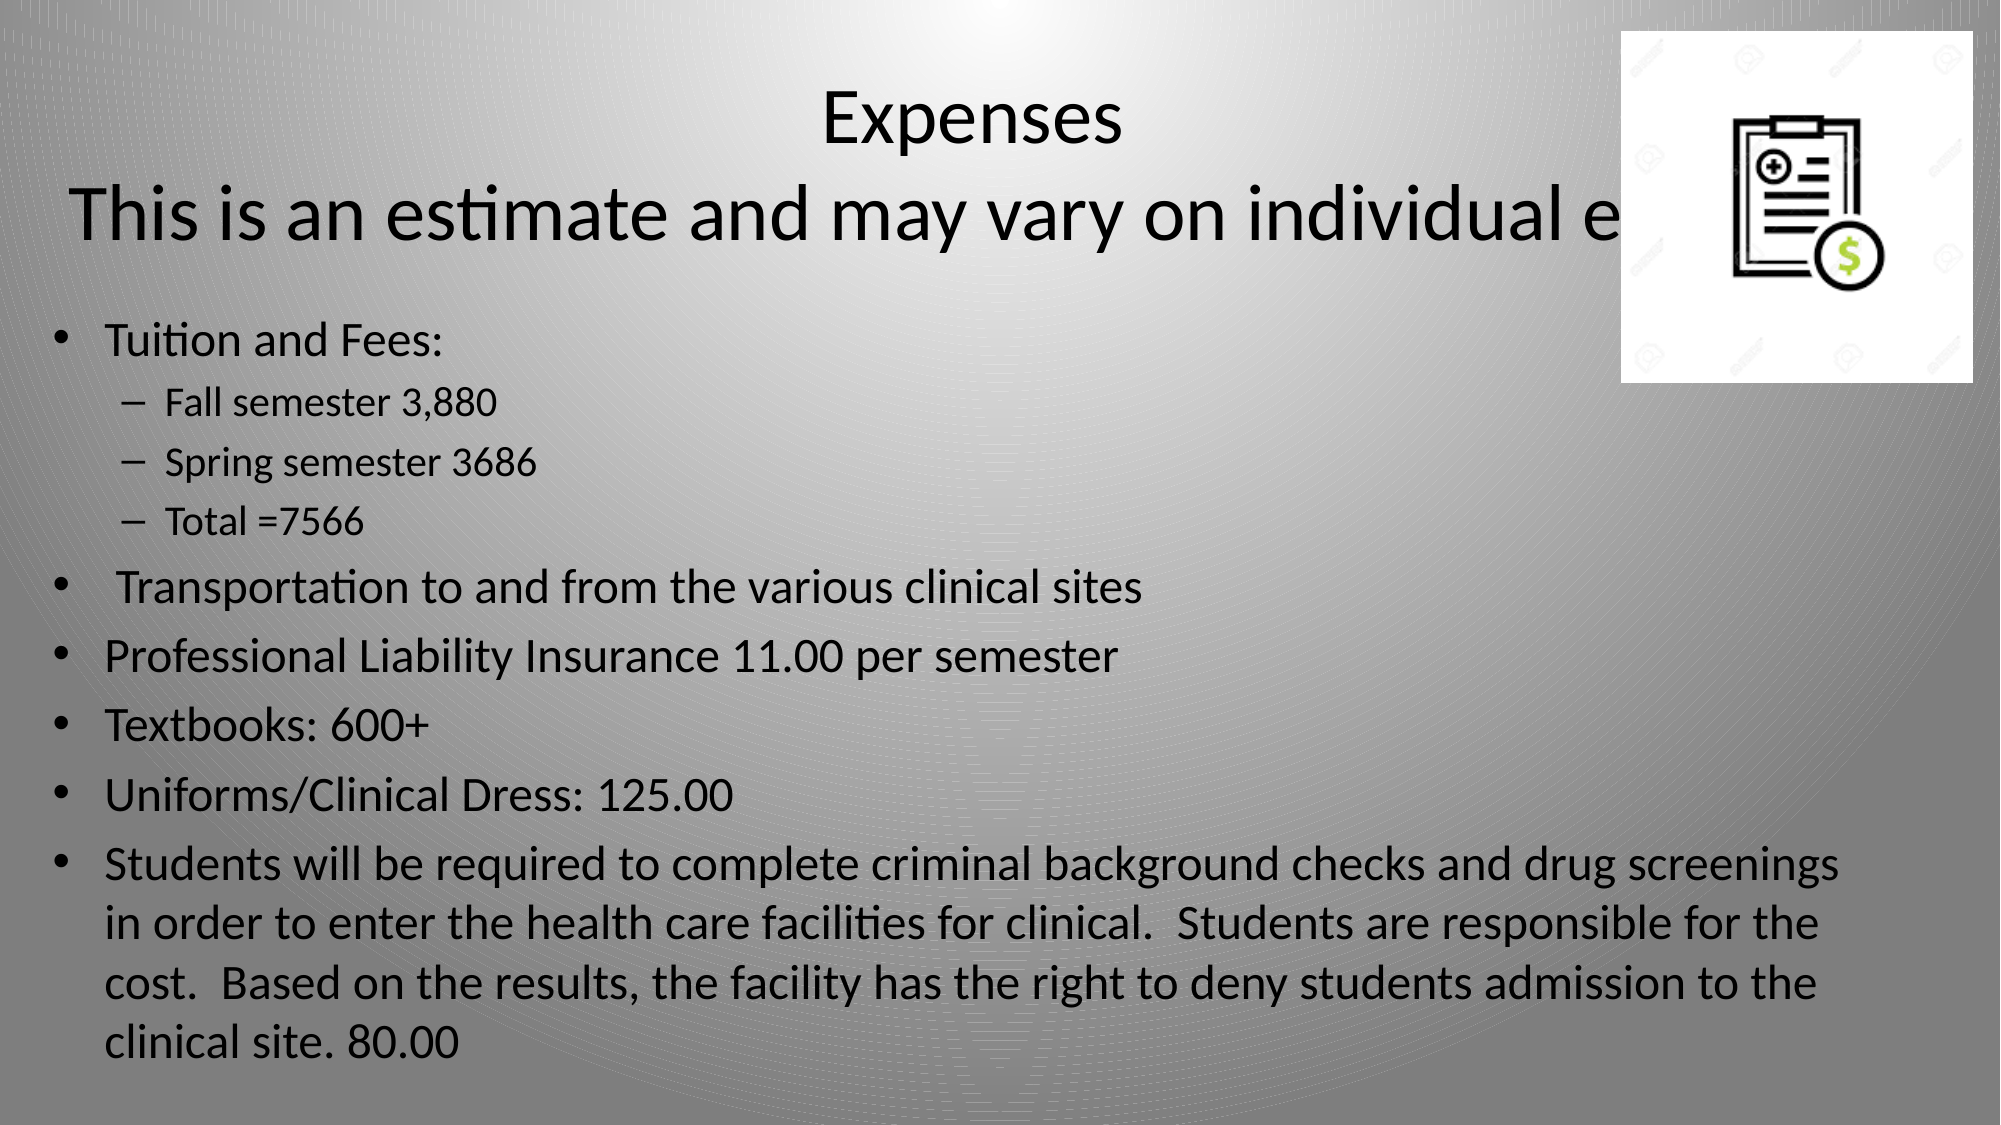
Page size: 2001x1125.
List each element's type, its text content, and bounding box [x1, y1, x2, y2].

title Expenses This is an estimate and may vary on individual expense. [45, 45, 1616, 275]
picture [1621, 30, 1974, 383]
list Tuition and Fees: Fall semester 3,880 Spring semester 3686 Total =7566 Transportation to and from the various clinical sites Professional Liability Insurance 11.00 per semester Textbooks: 600+ Uniforms/Clinical Dress: 125.00 Students will be required to complete criminal background checks and drug screenings in order to enter the health care facilities for clinical. Students are responsible for the cost. Based on the results, the facility has the right to deny students admission to the clinical site. 80.00 [37, 299, 1900, 1080]
